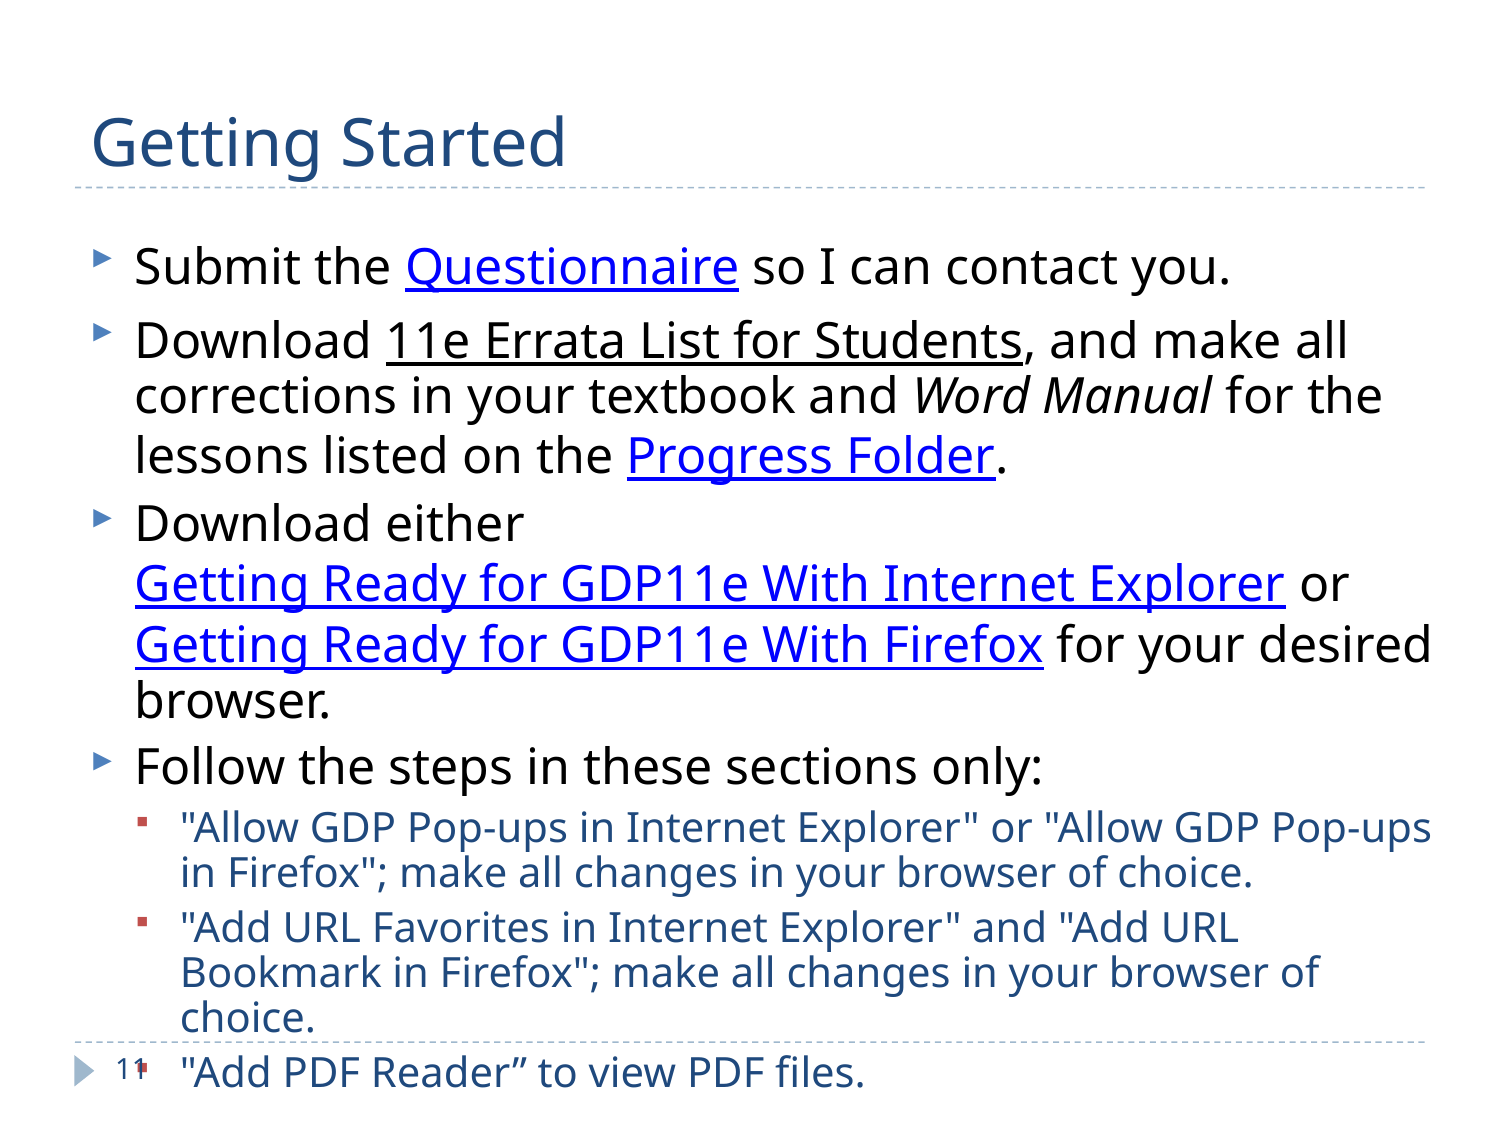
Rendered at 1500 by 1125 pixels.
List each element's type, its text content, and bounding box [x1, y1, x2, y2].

list Submit the Questionnaire so I can contact you. Download 11e Errata List for Students, and make all corrections in your textbook and Word Manual for the lessons listed on the Progress Folder. Download either Getting Ready for GDP11e With Internet Explorer or Getting Ready for GDP11e With Firefox for your desired browser. Follow the steps in these sections only: "Allow GDP Pop-ups in Internet Explorer" or "Allow GDP Pop-ups in Firefox"; make all changes in your browser of choice. "Add URL Favorites in Internet Explorer" and "Add URL Bookmark in Firefox"; make all changes in your browser of choice. "Add PDF Reader” to view PDF files. [74, 227, 1451, 1026]
text_box 11 [100, 1042, 426, 1103]
title Getting Started [74, 24, 1426, 188]
